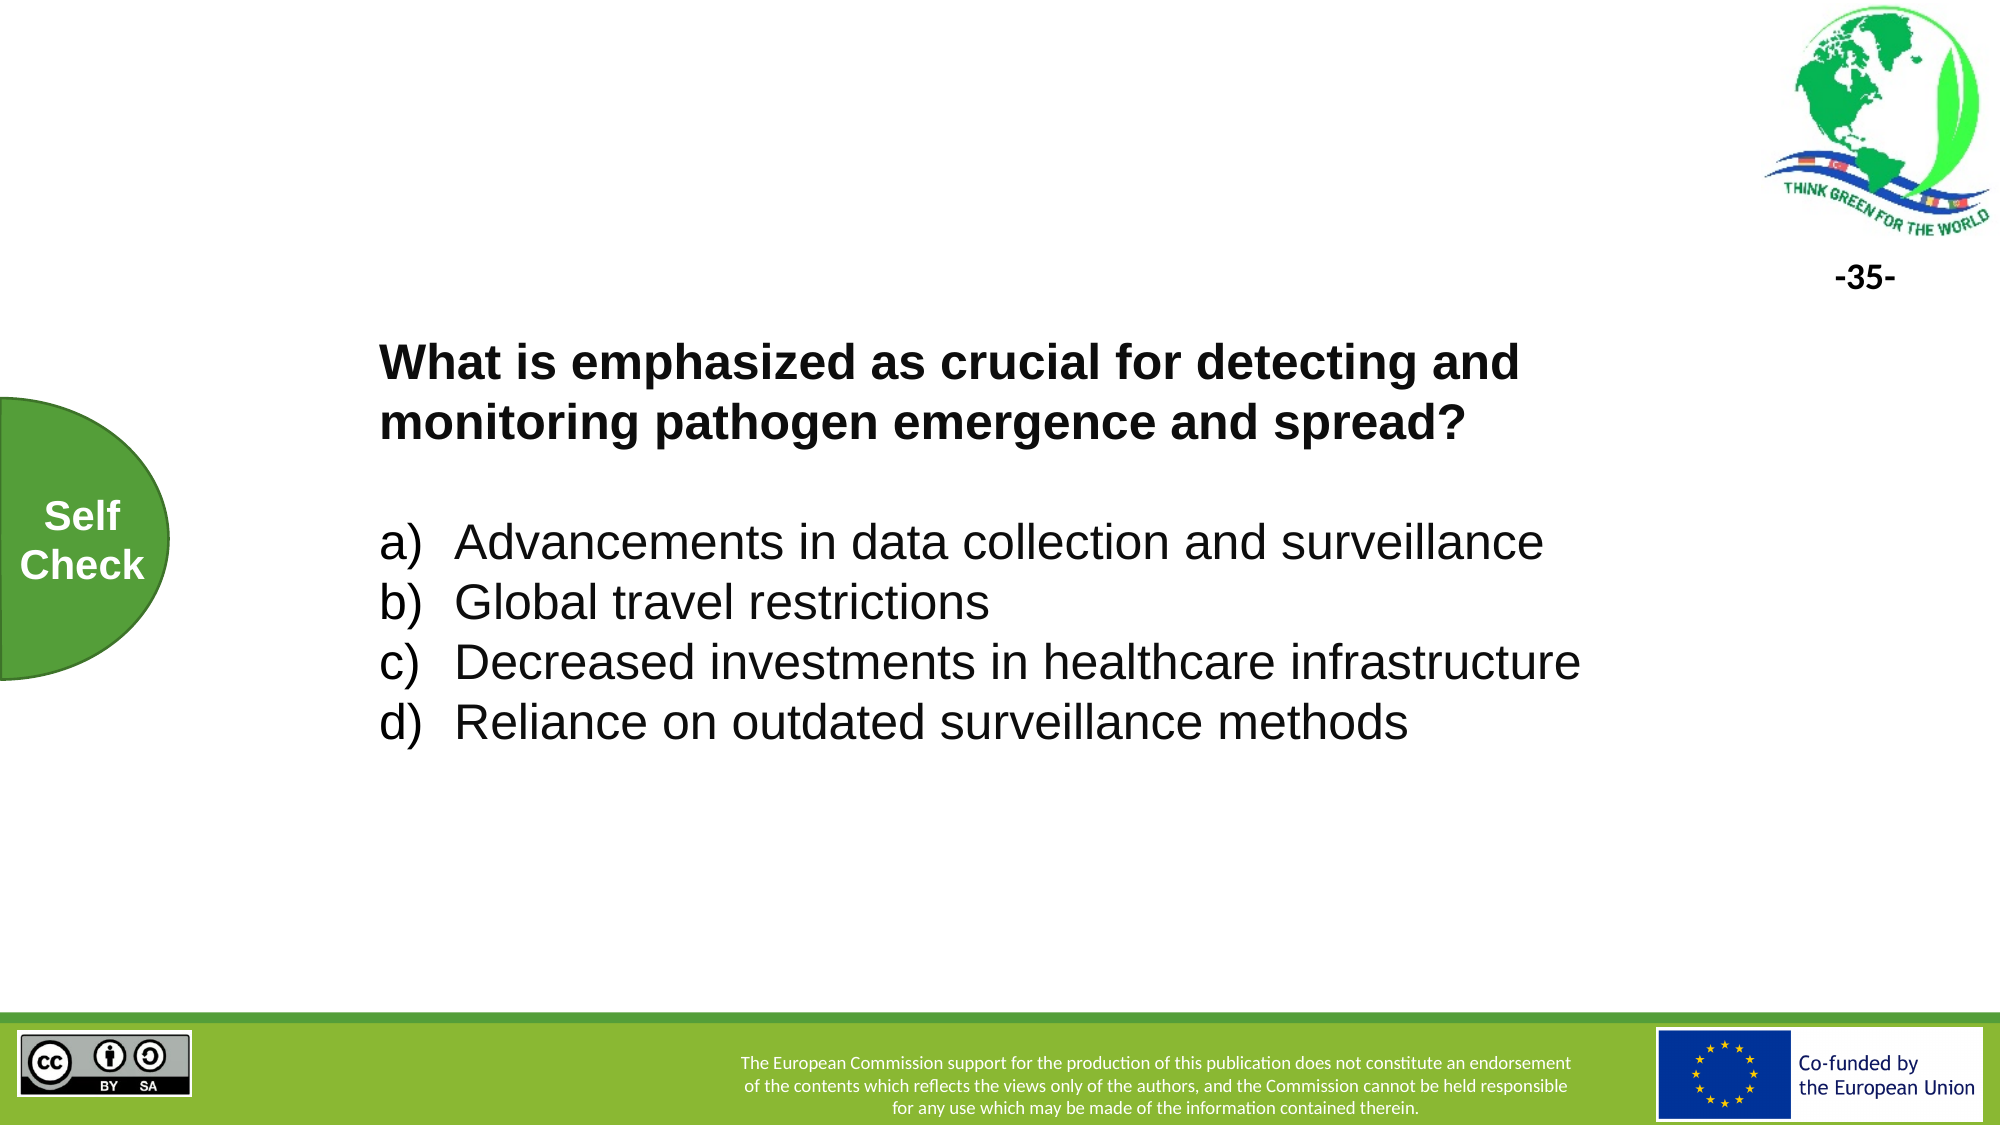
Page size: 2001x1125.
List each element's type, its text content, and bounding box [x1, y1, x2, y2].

text_box [0, 596, 154, 680]
picture [17, 1030, 192, 1097]
text_box [0, 398, 154, 480]
picture [1761, 3, 2001, 241]
text_box Self Check [0, 480, 165, 596]
text_box [165, 510, 169, 568]
picture [1656, 1027, 1983, 1122]
text_box What is emphasized as crucial for detecting and monitoring pathogen emergence and spread? Advancements in data collection and surveillance Global travel restrictions Decreased investments in healthcare infrastructure Reliance on outdated surveillance methods [364, 321, 1636, 757]
